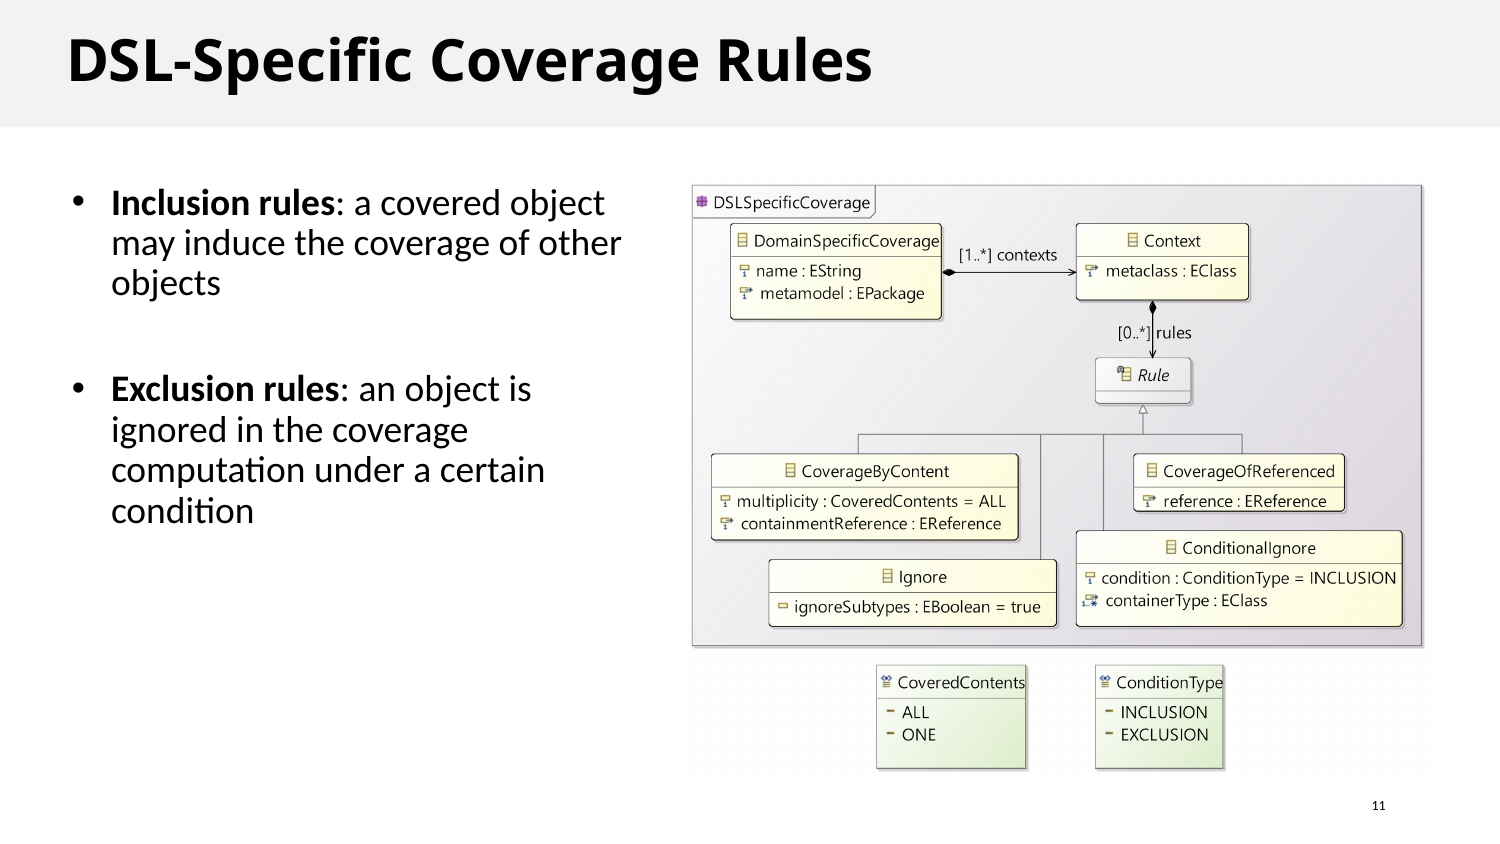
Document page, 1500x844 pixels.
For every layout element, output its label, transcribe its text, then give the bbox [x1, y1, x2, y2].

list Inclusion rules: a covered object may induce the coverage of other objects Exclusion rules: an object is ignored in the coverage computation under a certain condition [43, 176, 658, 713]
picture [681, 174, 1435, 783]
slide_number 11 [1059, 790, 1397, 827]
title DSL-Specific Coverage Rules [54, 2, 1349, 124]
